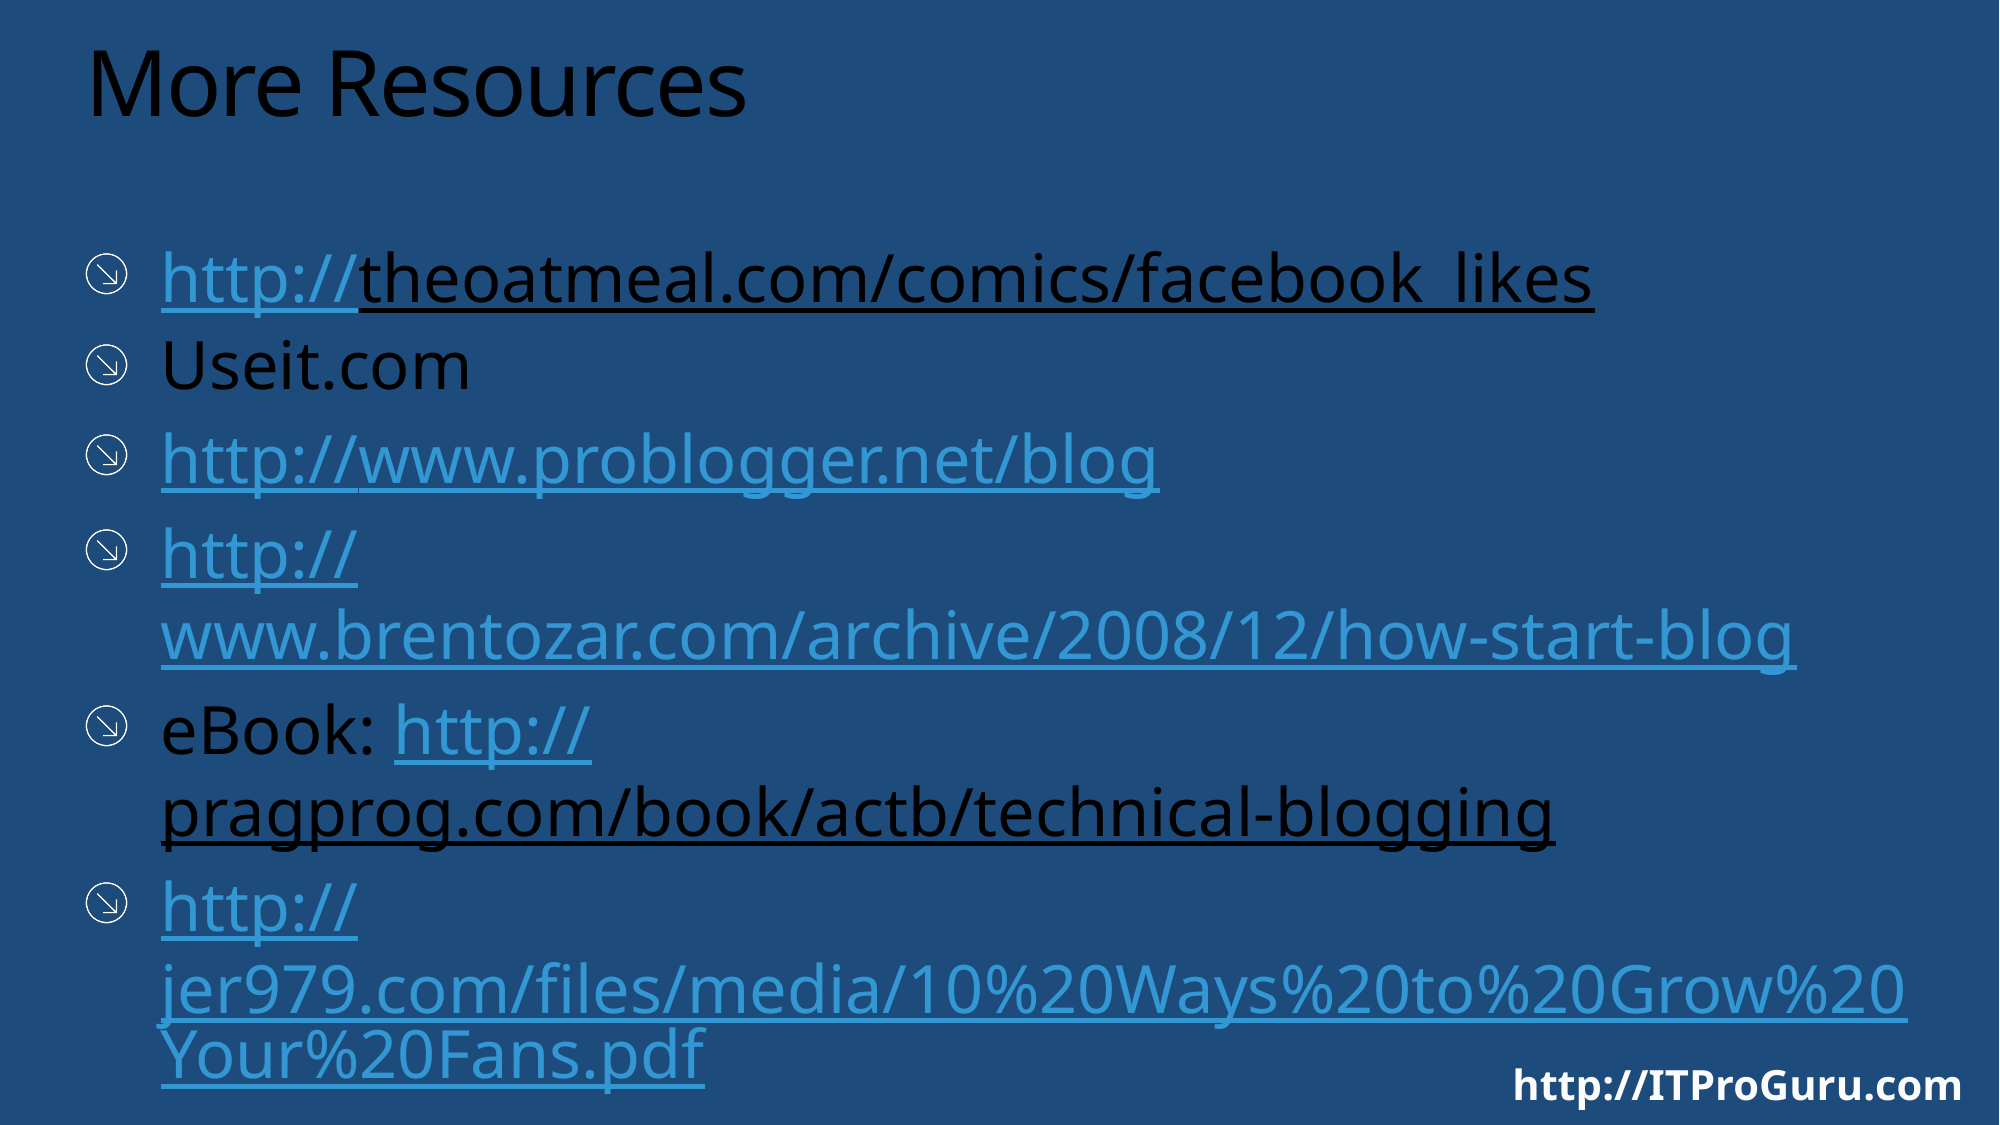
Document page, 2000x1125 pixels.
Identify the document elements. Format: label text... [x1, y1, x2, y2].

list http://theoatmeal.com/comics/facebook_likes Useit.com http://www.problogger.net/blog http://www.brentozar.com/archive/2008/12/how-start-blog eBook: http://pragprog.com/book/actb/technical-blogging http://jer979.com/files/media/10%20Ways%20to%20Grow%20Your%20Fans.pdf [85, 237, 1914, 562]
title More Resources [85, 37, 1914, 138]
picture [85, 252, 128, 295]
picture [85, 528, 128, 571]
picture [85, 343, 128, 386]
picture [85, 433, 128, 476]
picture [85, 881, 128, 924]
picture [85, 704, 128, 747]
